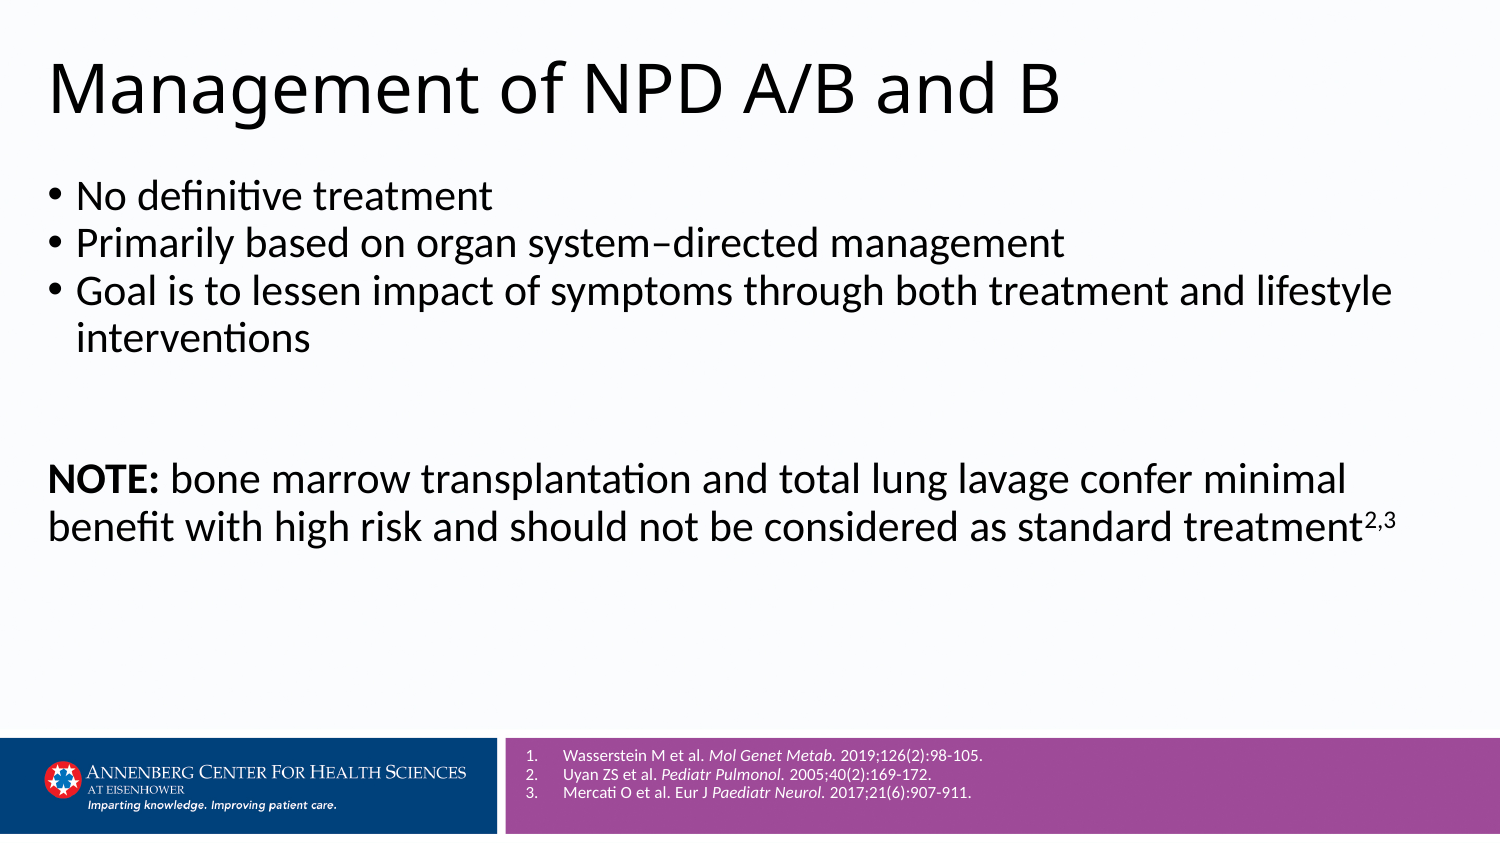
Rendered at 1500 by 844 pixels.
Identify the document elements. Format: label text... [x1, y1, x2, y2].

list No definitive treatment Primarily based on organ system–directed management Goal is to lessen impact of symptoms through both treatment and lifestyle interventions NOTE: bone marrow transplantation and total lung lavage confer minimal benefit with high risk and should not be considered as standard treatment2,3 [32, 165, 1470, 696]
picture [0, 0, 1500, 844]
list Wasserstein M et al. Mol Genet Metab. 2019;126(2):98-105. Uyan ZS et al. Pediatr Pulmonol. 2005;40(2):169-172. Mercati O et al. Eur J Paediatr Neurol. 2017;21(6):907-911. [510, 739, 1470, 830]
title Management of NPD A/B and B [32, 21, 1470, 163]
